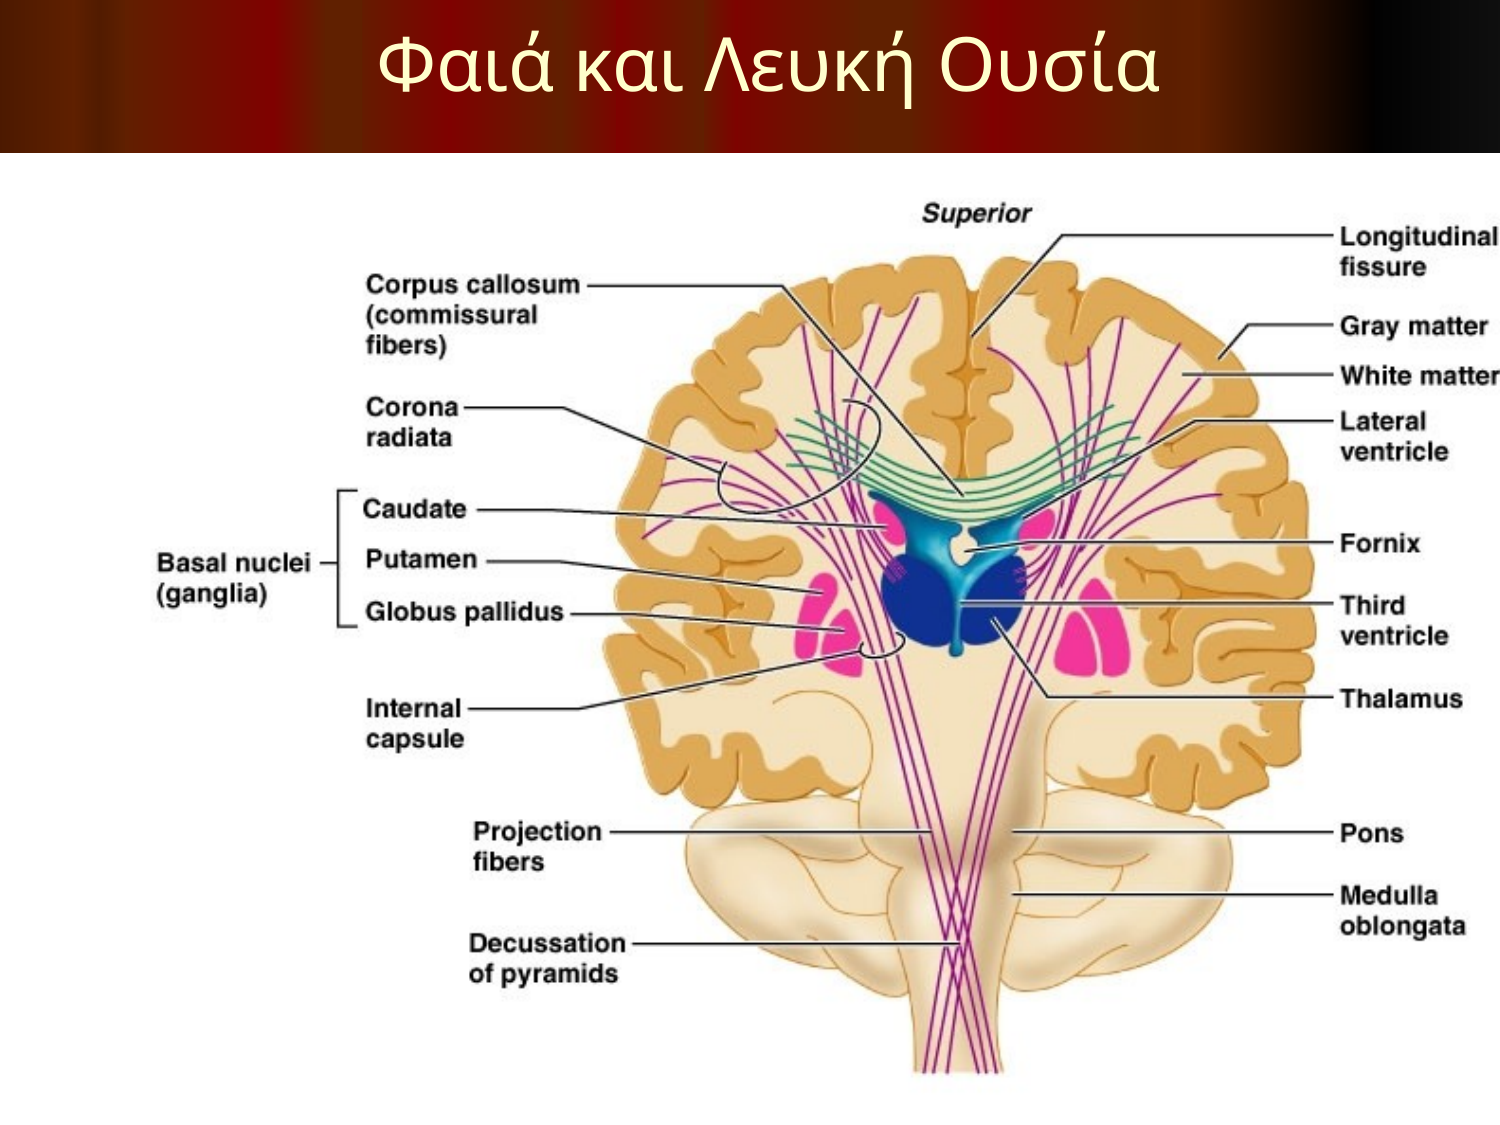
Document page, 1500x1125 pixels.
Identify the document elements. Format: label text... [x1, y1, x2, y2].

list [0, 152, 1500, 1125]
title Φαιά και Λευκή Ουσία [100, 0, 1438, 123]
